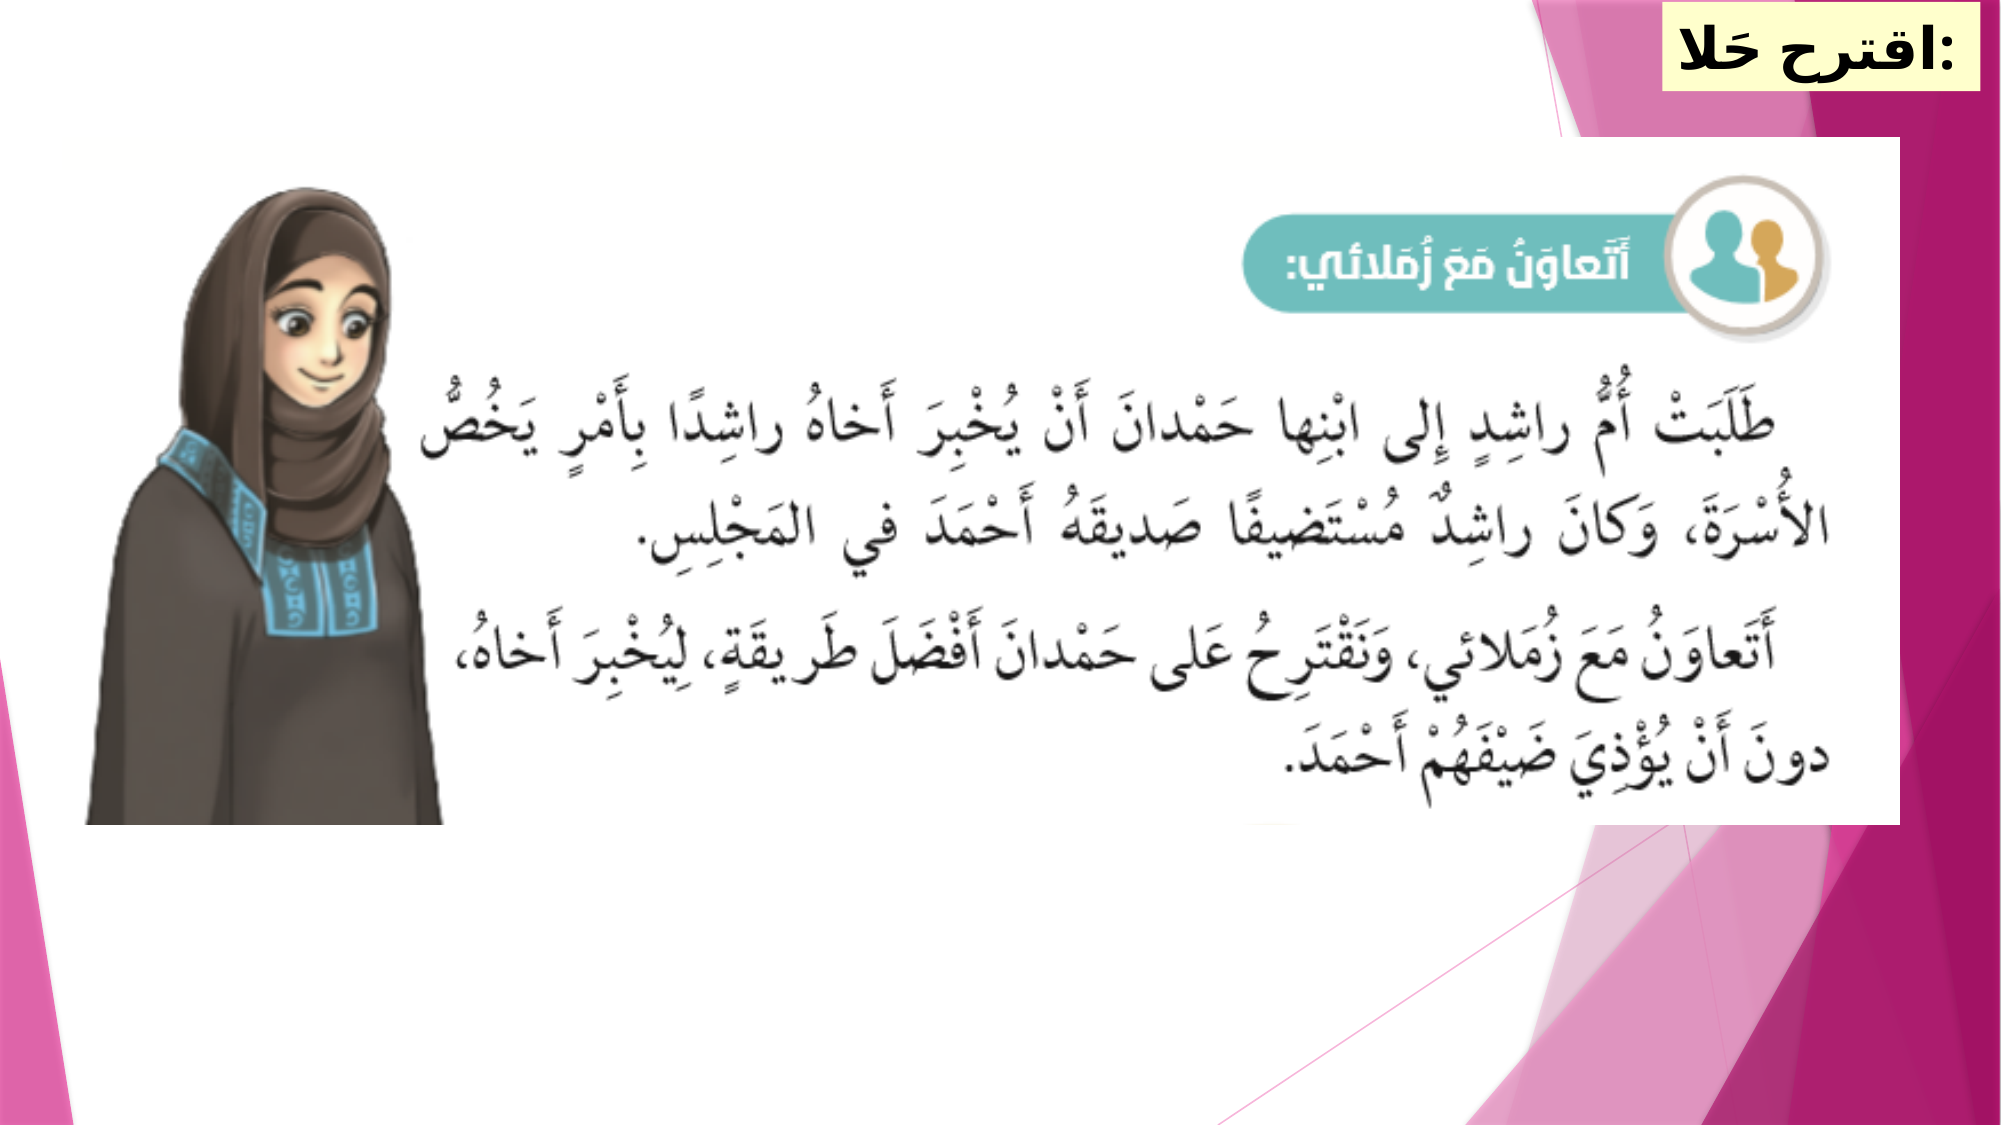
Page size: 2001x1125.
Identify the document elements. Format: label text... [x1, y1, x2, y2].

picture [61, 136, 1901, 826]
text_box اقترح حَلا: [1661, 0, 1982, 93]
